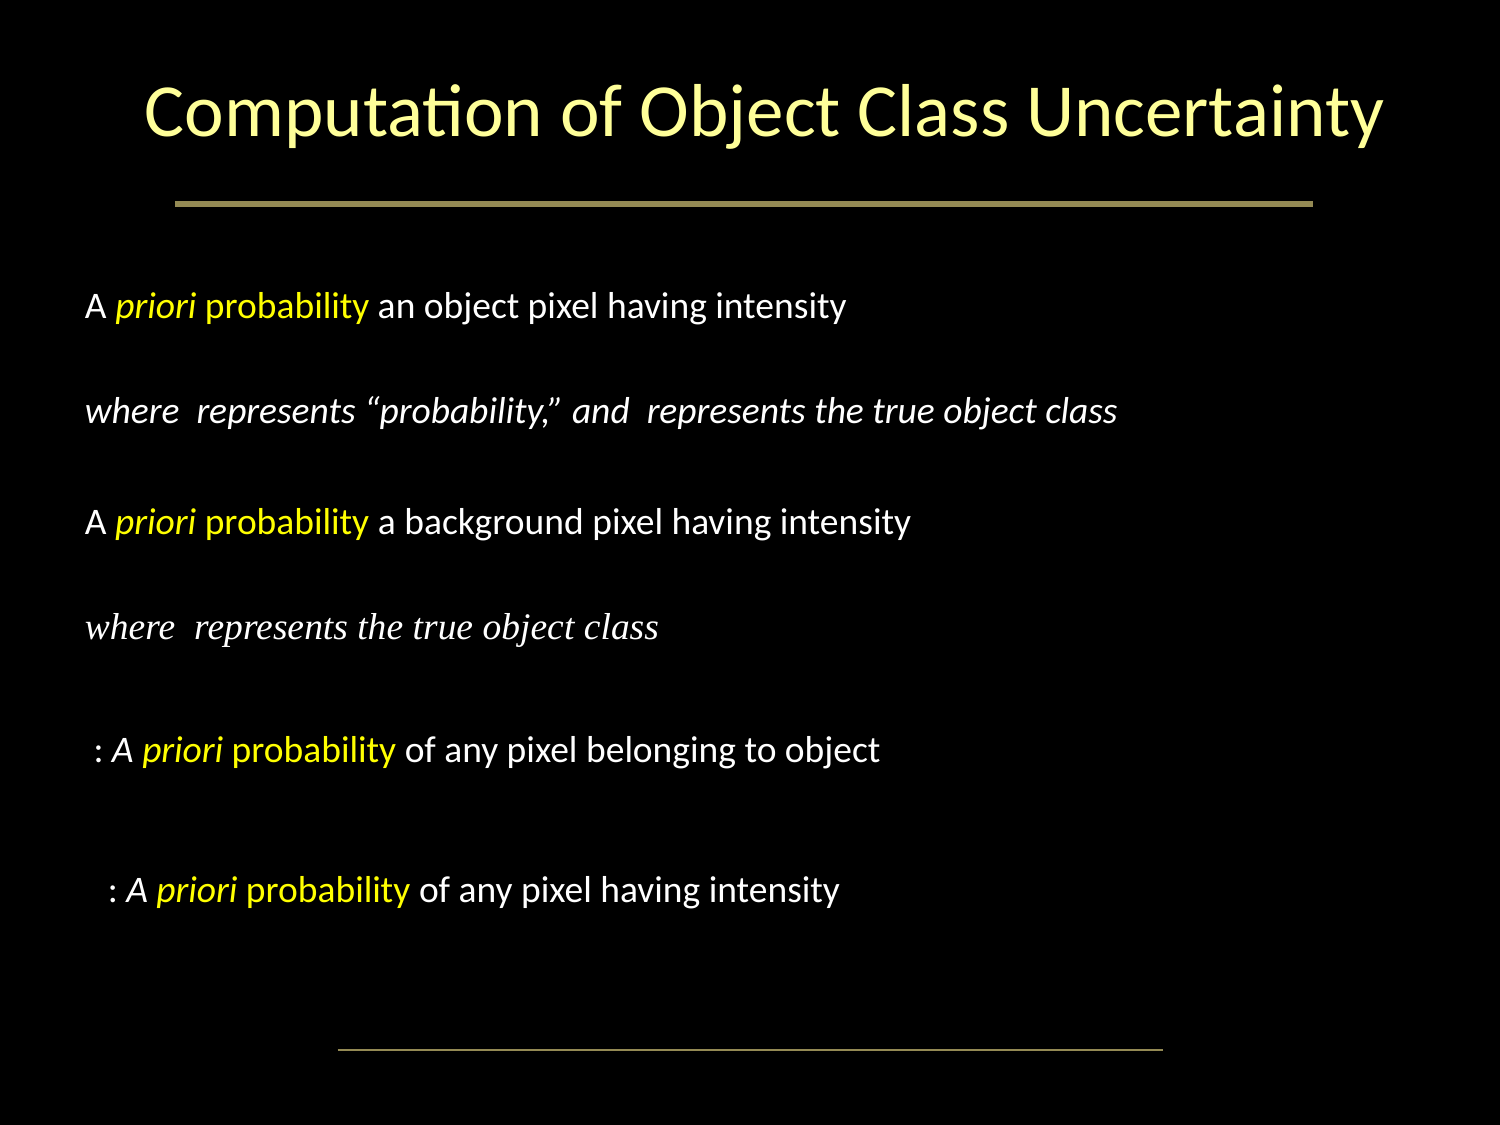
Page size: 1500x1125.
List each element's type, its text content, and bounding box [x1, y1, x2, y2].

title Computation of Object Class Uncertainty [94, 12, 1436, 200]
